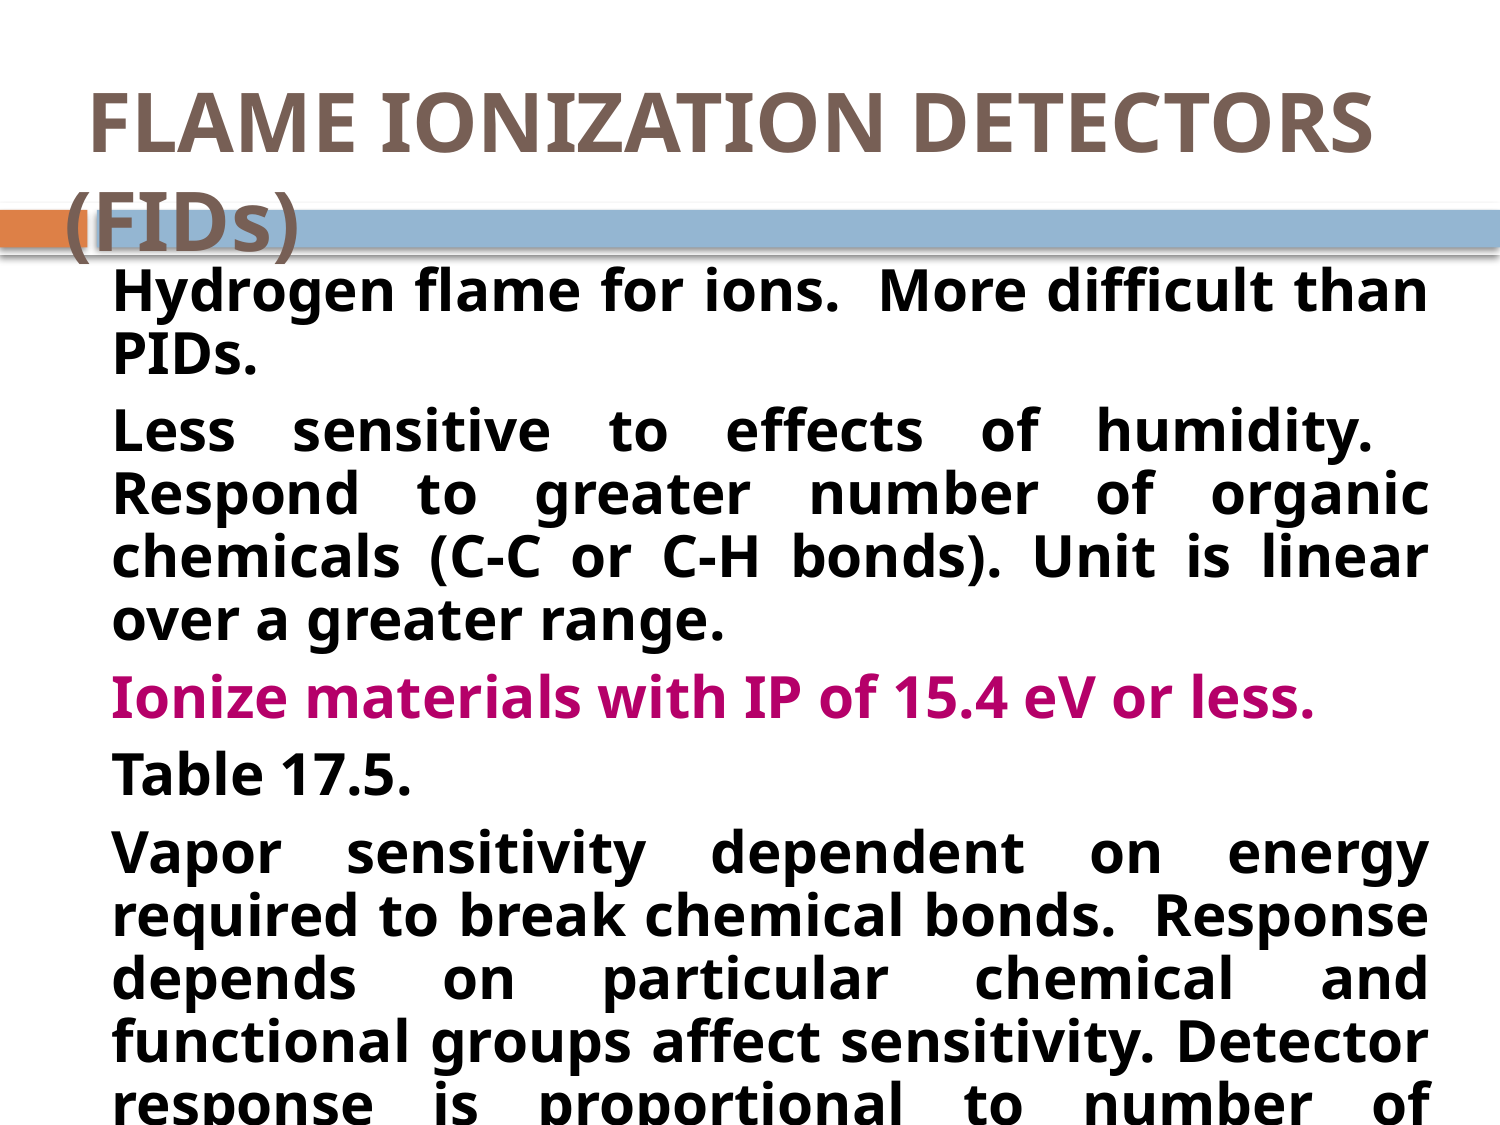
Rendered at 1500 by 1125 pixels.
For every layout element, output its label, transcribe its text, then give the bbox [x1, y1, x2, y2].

title FLAME IONIZATION DETECTORS (FIDs) [50, 62, 1450, 275]
list Hydrogen flame for ions. More difficult than PIDs. Less sensitive to effects of humidity. Respond to greater number of organic chemicals (C-C or C-H bonds). Unit is linear over a greater range. Ionize materials with IP of 15.4 eV or less. Table 17.5. Vapor sensitivity dependent on energy required to break chemical bonds. Response depends on particular chemical and functional groups affect sensitivity. Detector response is proportional to number of molecules; non-linear relationship. [44, 253, 1446, 1092]
